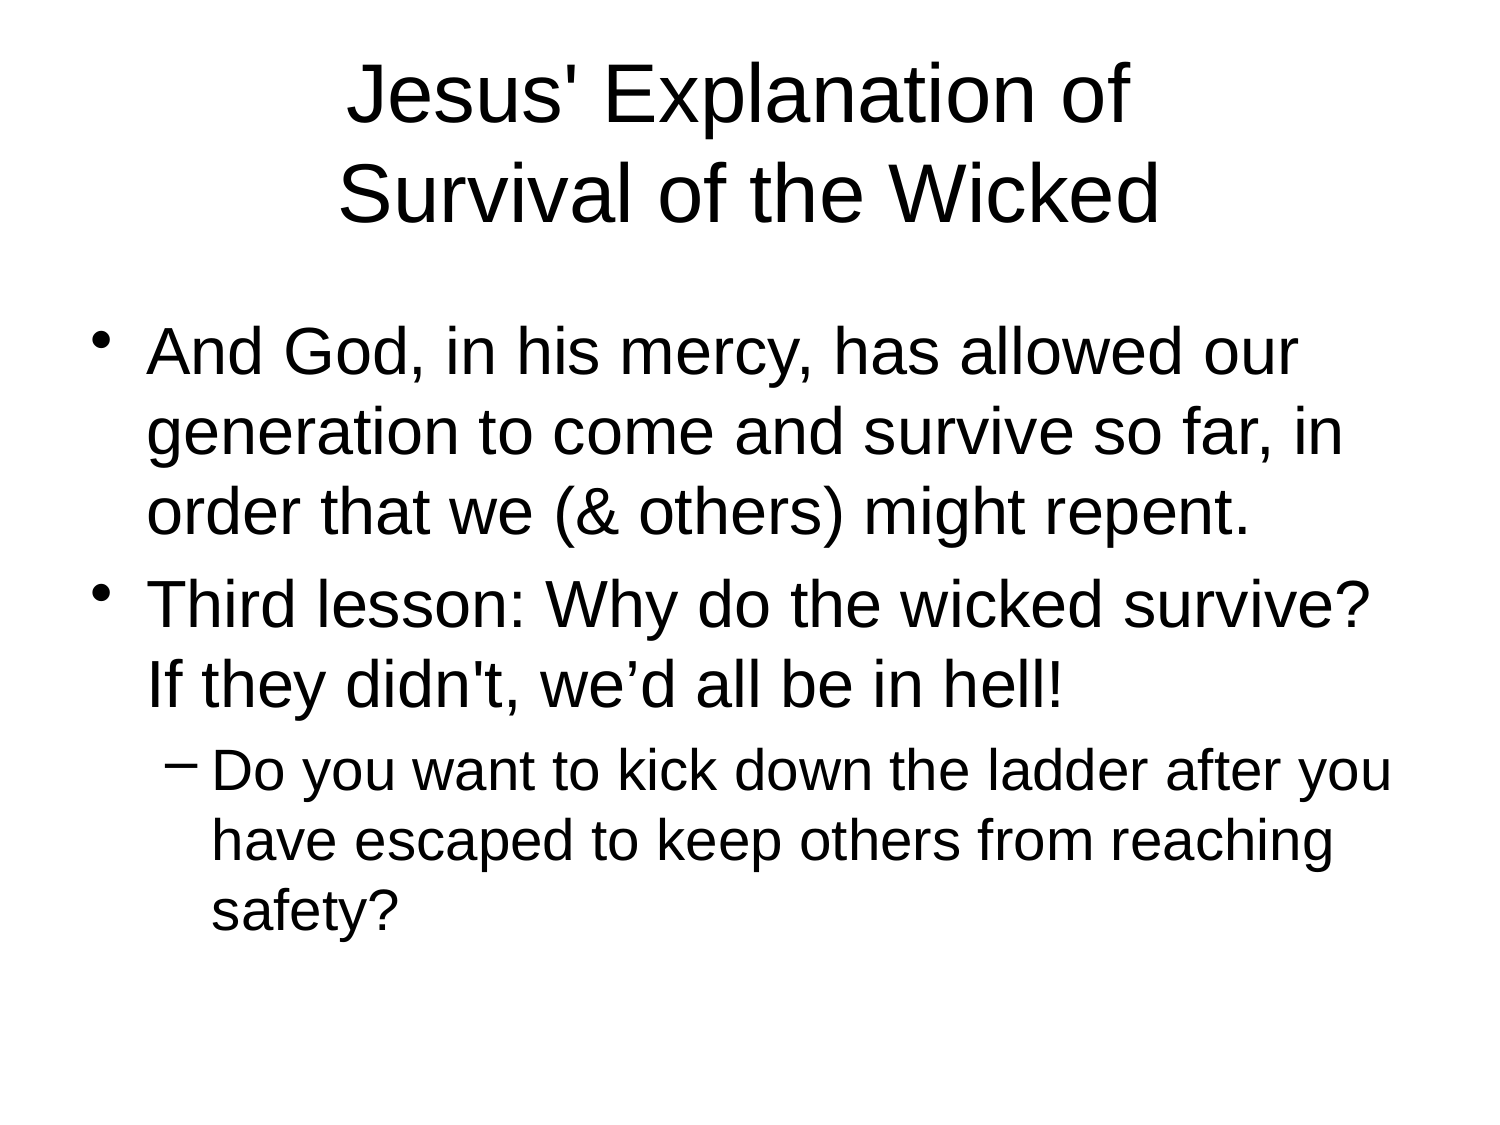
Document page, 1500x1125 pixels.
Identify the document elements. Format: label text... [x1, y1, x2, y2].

title Jesus' Explanation of Survival of the Wicked [75, 45, 1425, 233]
list And God, in his mercy, has allowed our generation to come and survive so far, in order that we (& others) might repent. Third lesson: Why do the wicked survive? If they didn't, we’d all be in hell! Do you want to kick down the ladder after you have escaped to keep others from reaching safety? [75, 299, 1425, 1043]
